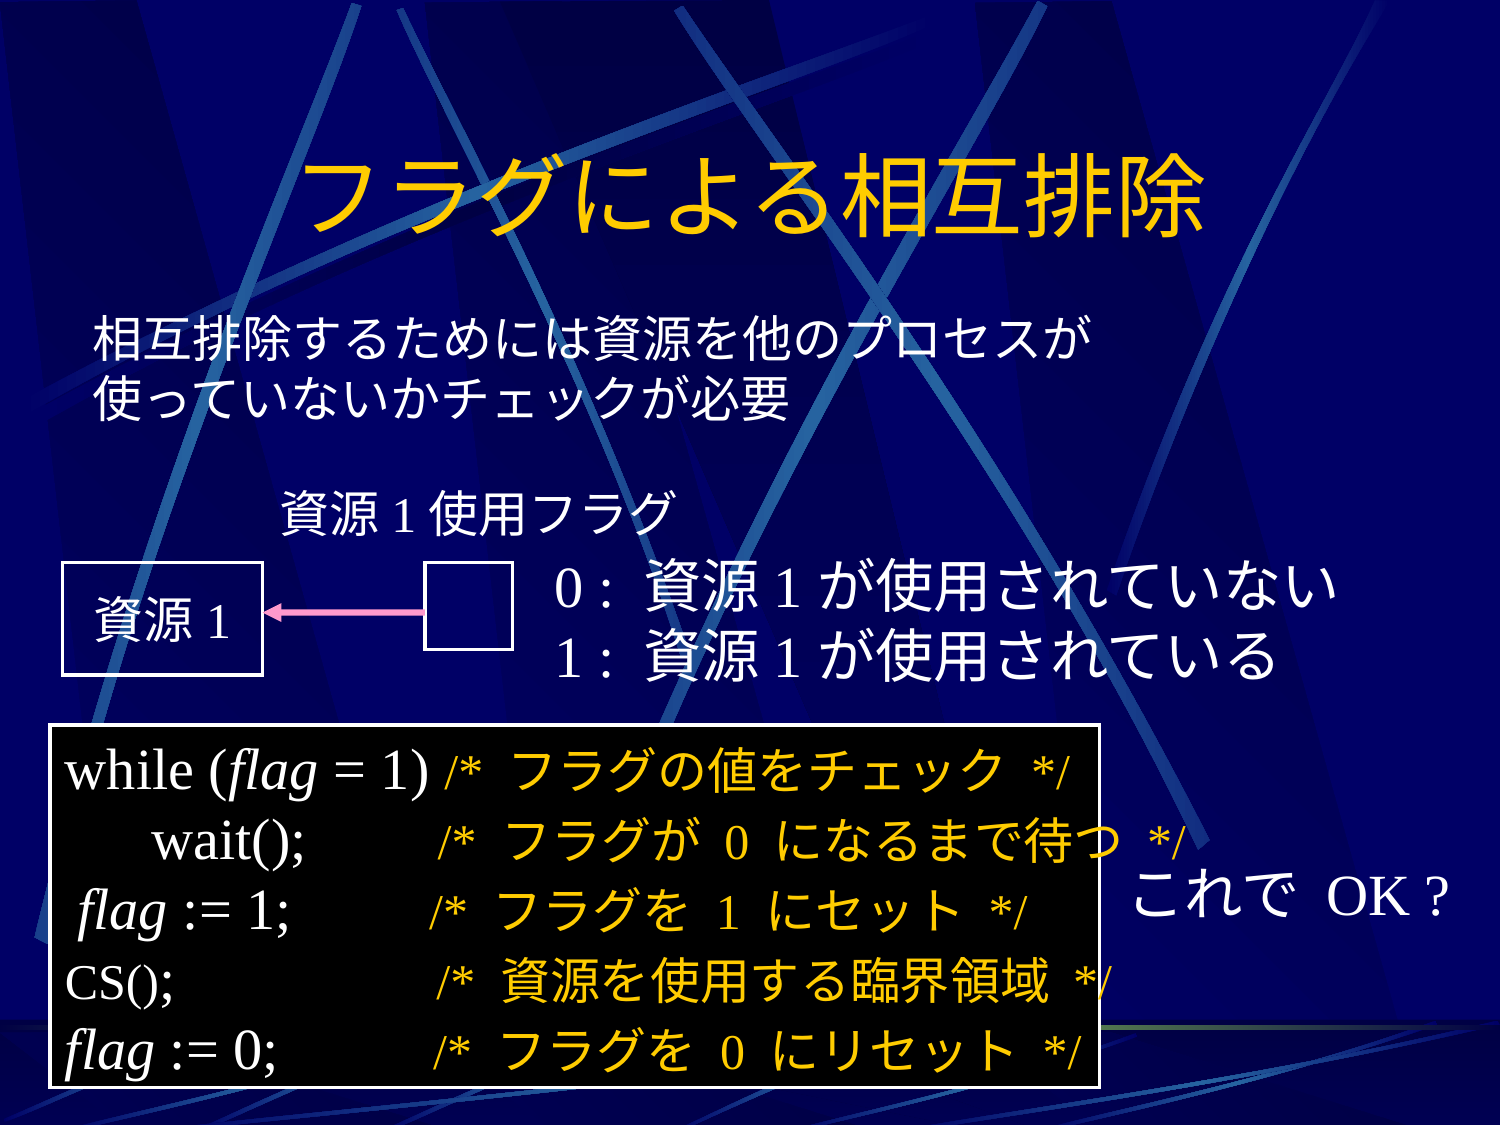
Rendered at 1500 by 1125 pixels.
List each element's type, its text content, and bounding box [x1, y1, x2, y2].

text_box 0 : 資源1が使用されていない 1 : 資源1が使用されている [540, 541, 1355, 697]
text_box これで OK ? [1111, 849, 1466, 935]
title フラグによる相互排除 [112, 131, 1388, 257]
text_box while (flag = 1) /* フラグの値をチェック */ wait(); /* フラグが 0 になるまで待つ */ flag := 1; /* フラグを 1 にセット */ CS(); /* 資源を使用する臨界領域 */ flag := 0; /* フラグを 0 にリセット */ [49, 724, 1100, 1088]
text_box 資源1 [62, 562, 263, 675]
text_box 相互排除するためには資源を他のプロセスが 使っていないかチェックが必要 [77, 299, 1108, 435]
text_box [262, 474, 671, 650]
